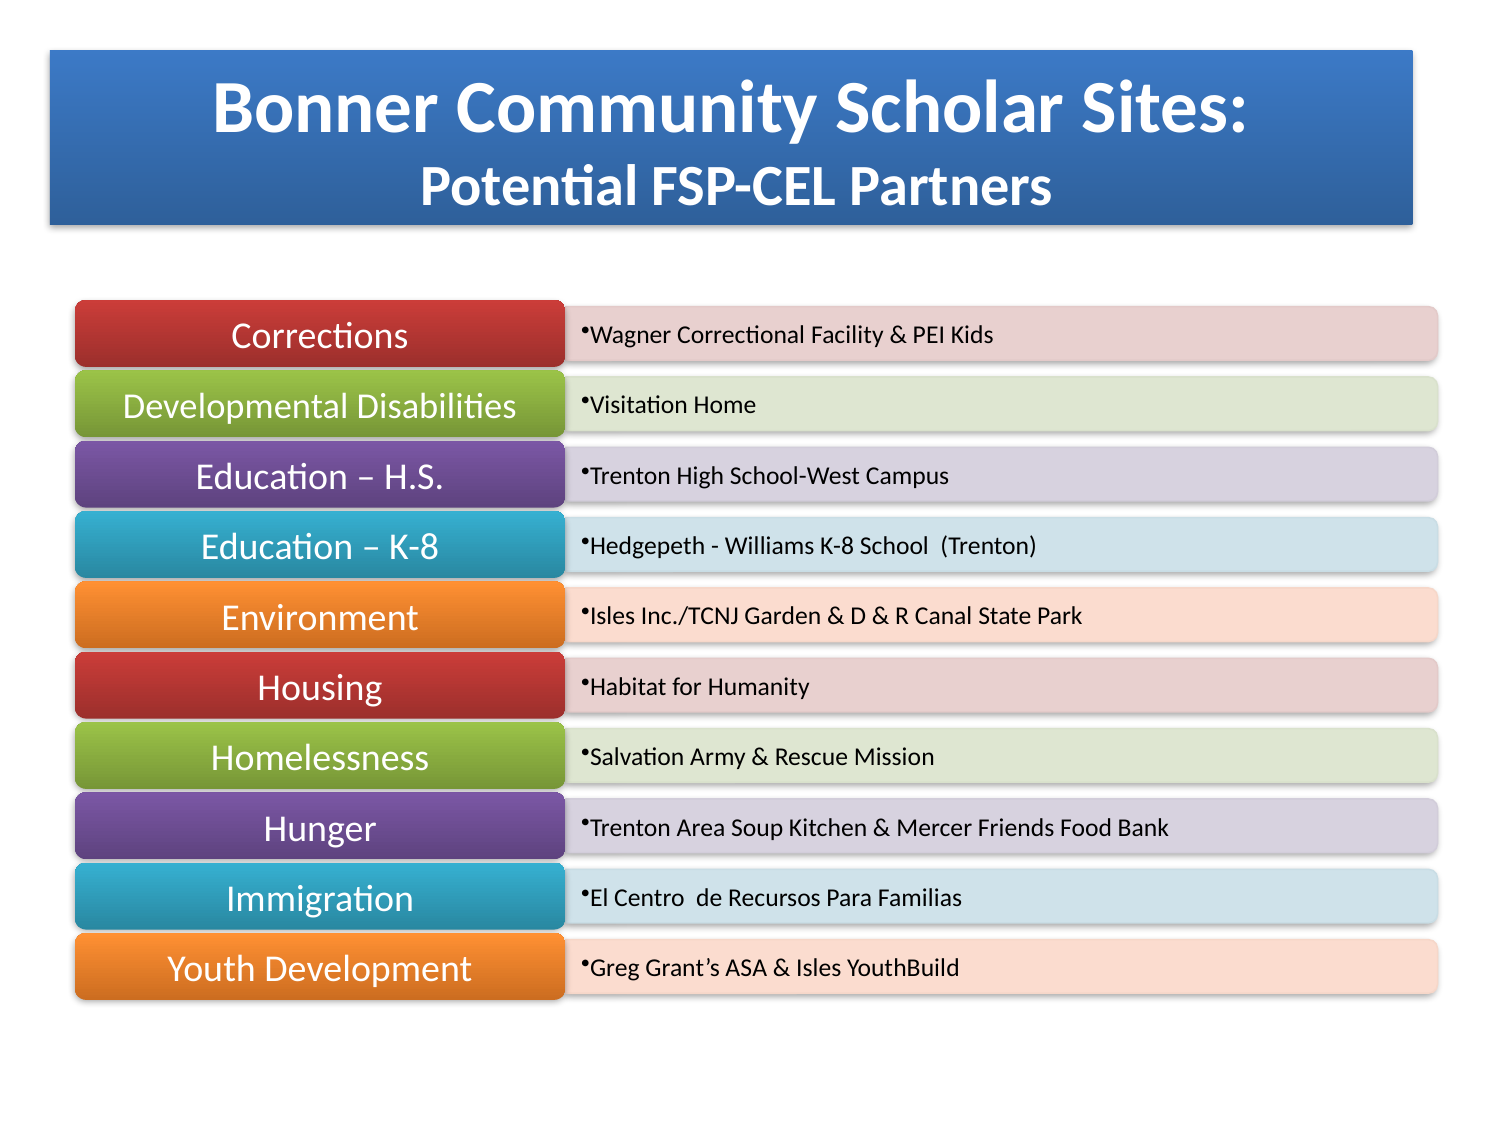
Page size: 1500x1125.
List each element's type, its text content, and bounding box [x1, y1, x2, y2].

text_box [74, 299, 1438, 1001]
text_box Bonner Community Scholar Sites: Potential FSP-CEL Partners [49, 50, 1413, 225]
